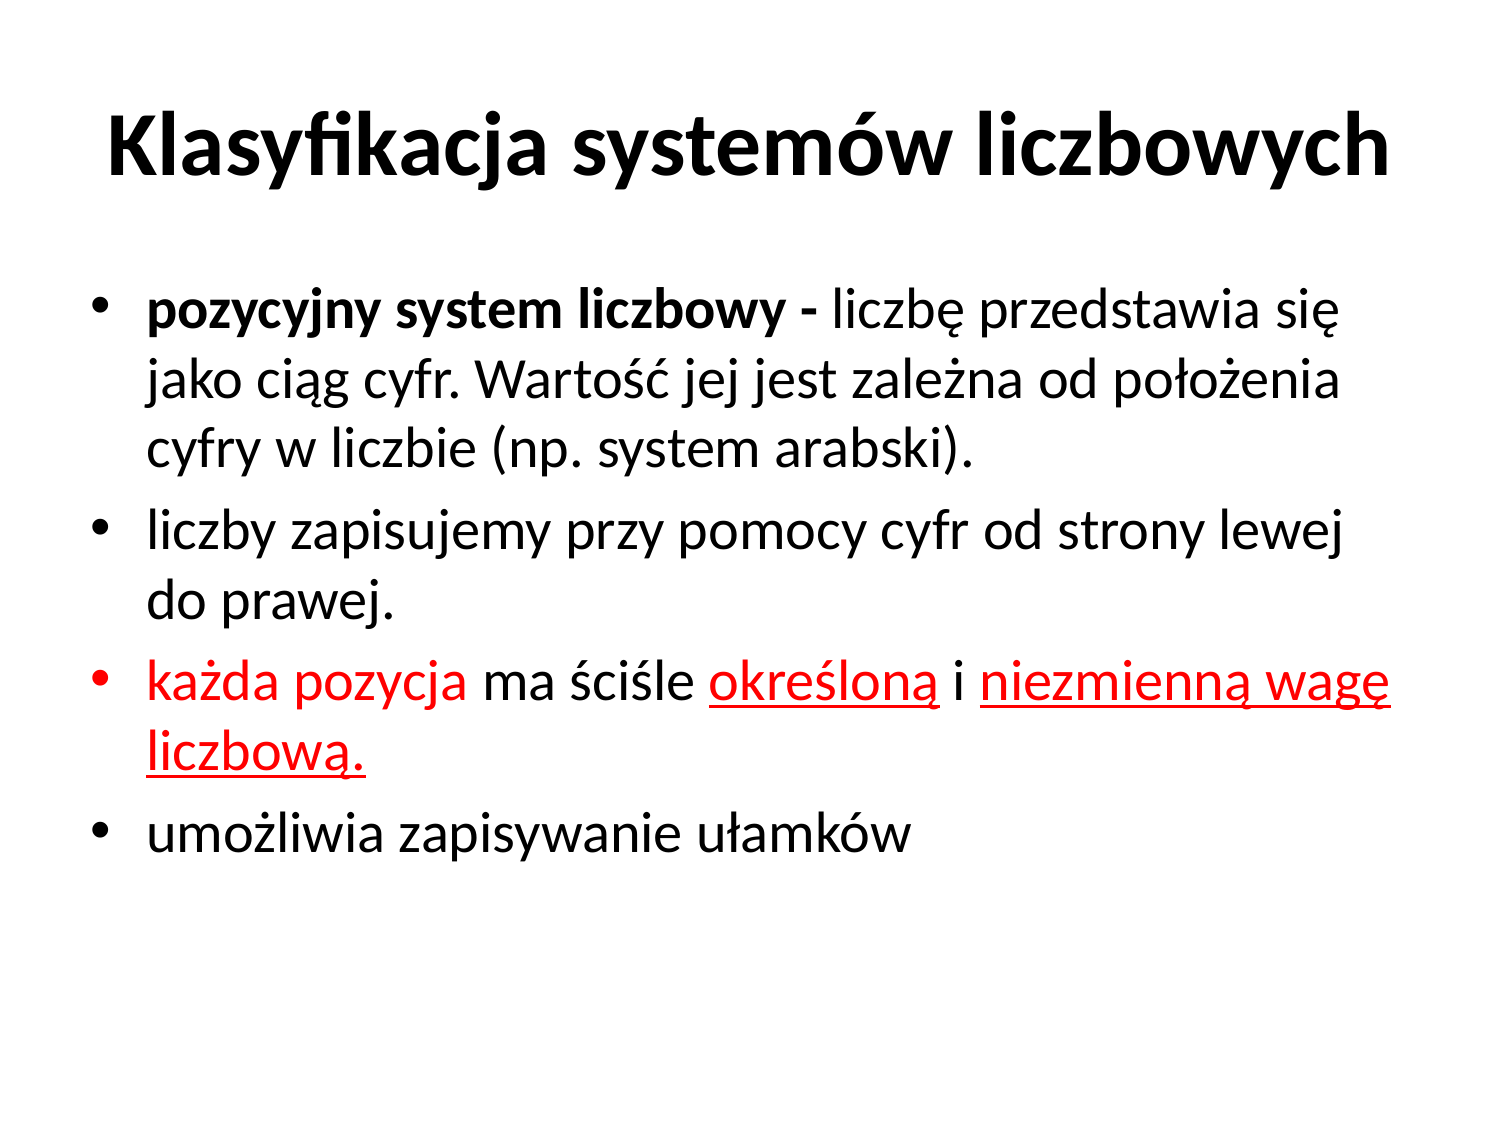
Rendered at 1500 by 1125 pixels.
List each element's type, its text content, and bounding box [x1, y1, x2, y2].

title Klasyfikacja systemów liczbowych [75, 45, 1425, 233]
list pozycyjny system liczbowy - liczbę przedstawia się jako ciąg cyfr. Wartość jej jest zależna od położenia cyfry w liczbie (np. system arabski). liczby zapisujemy przy pomocy cyfr od strony lewej do prawej. każda pozycja ma ściśle określoną i niezmienną wagę liczbową. umożliwia zapisywanie ułamków [75, 262, 1425, 1005]
